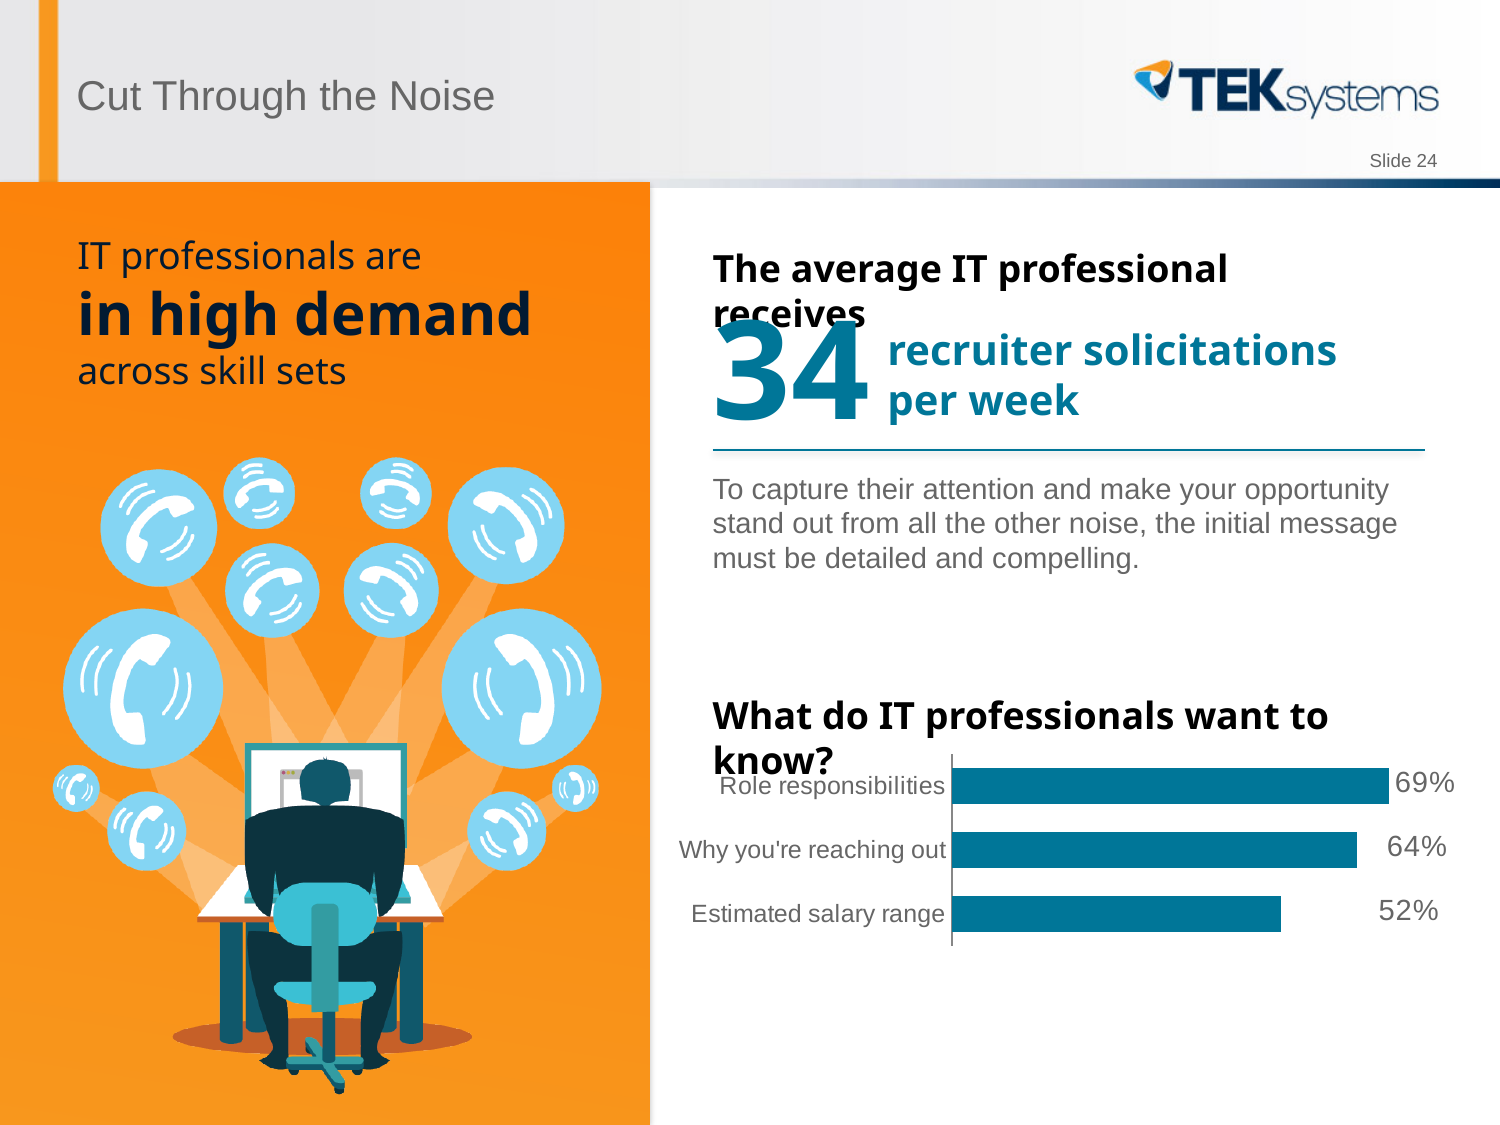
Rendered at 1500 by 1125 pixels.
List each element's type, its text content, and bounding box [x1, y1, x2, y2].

text_box IT professionals are in high demand across skill sets [62, 224, 700, 400]
chart [662, 749, 1476, 951]
text_box recruiter solicitations per week [887, 316, 1388, 424]
picture [0, 0, 76, 182]
text_box 34 [712, 274, 875, 448]
picture [1105, 0, 1500, 188]
text_box What do IT professionals want to know? [712, 684, 1438, 748]
text_box The average IT professional receives [712, 237, 1388, 335]
text_box [0, 182, 651, 1125]
text_box To capture their attention and make your opportunity stand out from all the other noise, the initial message must be detailed and compelling. [712, 462, 1438, 575]
title Cut Through the Noise [76, 0, 1105, 188]
picture [37, 399, 625, 1104]
